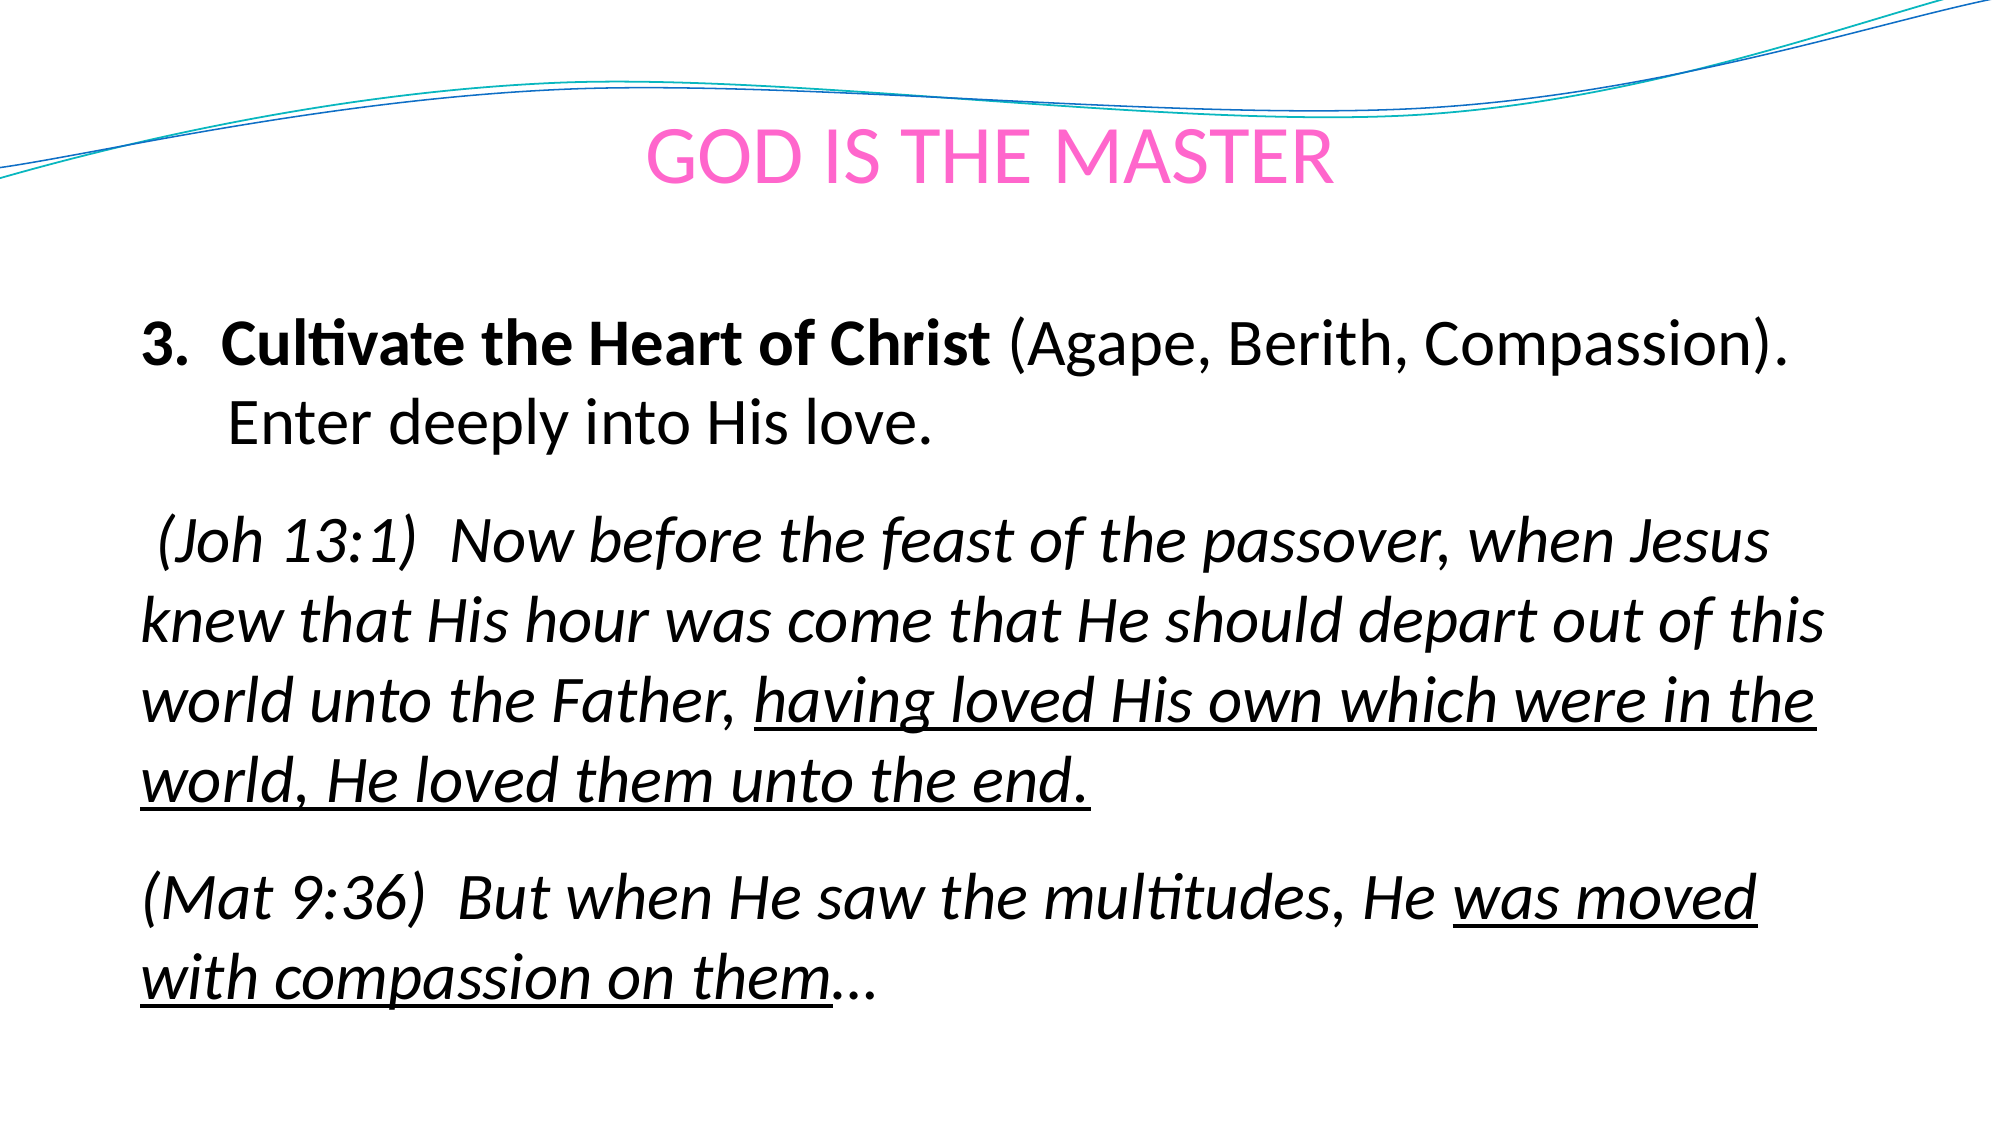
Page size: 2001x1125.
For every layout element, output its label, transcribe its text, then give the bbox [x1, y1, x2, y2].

list 3. Cultivate the Heart of Christ (Agape, Berith, Compassion). Enter deeply into His love. (Joh 13:1) Now before the feast of the passover, when Jesus knew that His hour was come that He should depart out of this world unto the Father, having loved His own which were in the world, He loved them unto the end. (Mat 9:36) But when He saw the multitudes, He was moved with compassion on them… [125, 290, 1863, 1038]
text_box GOD IS THE MASTER [0, 78, 2000, 200]
